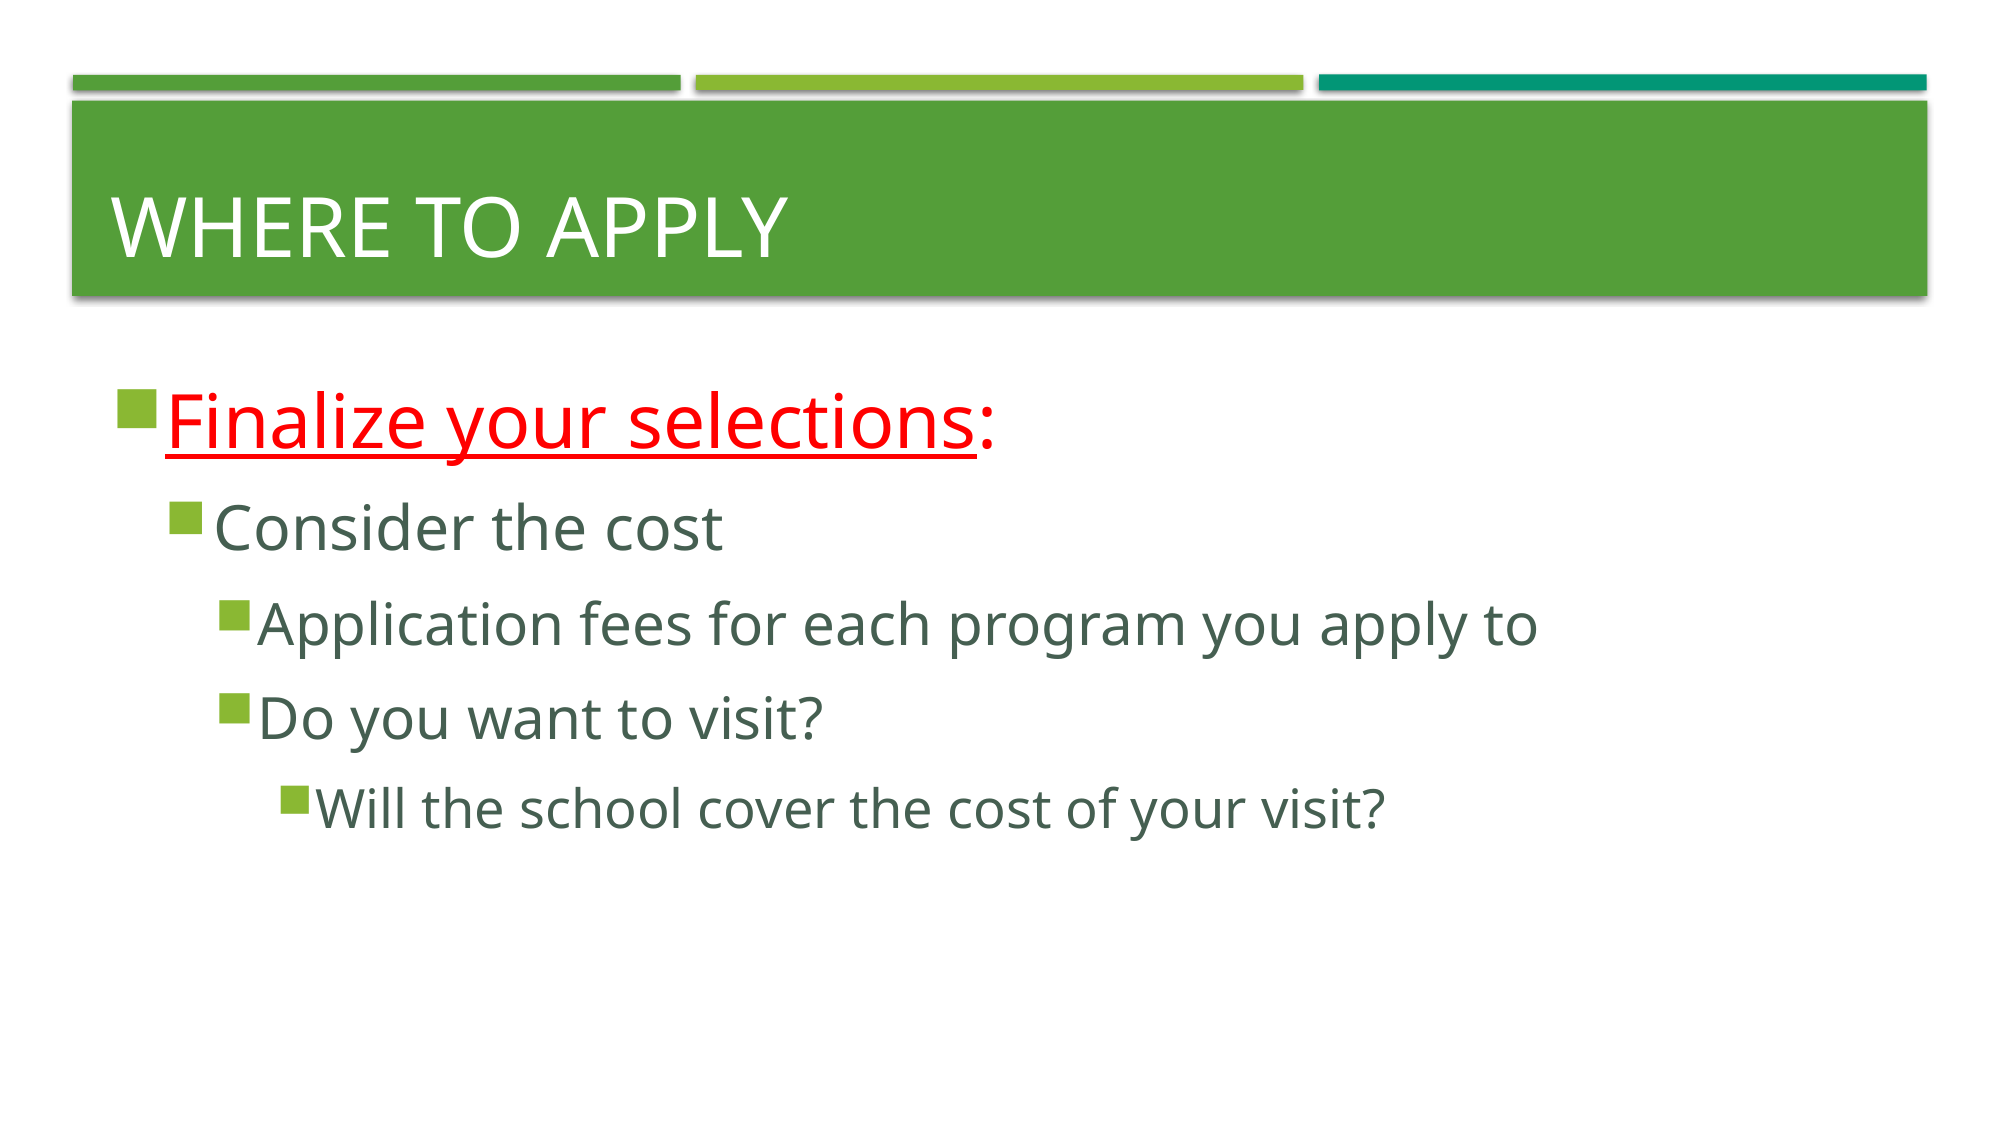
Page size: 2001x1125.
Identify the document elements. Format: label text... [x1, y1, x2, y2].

list Finalize your selections: Consider the cost Application fees for each program you apply to Do you want to visit? Will the school cover the cost of your visit? [95, 357, 1905, 962]
title WHERE TO APPLY [95, 115, 1905, 282]
